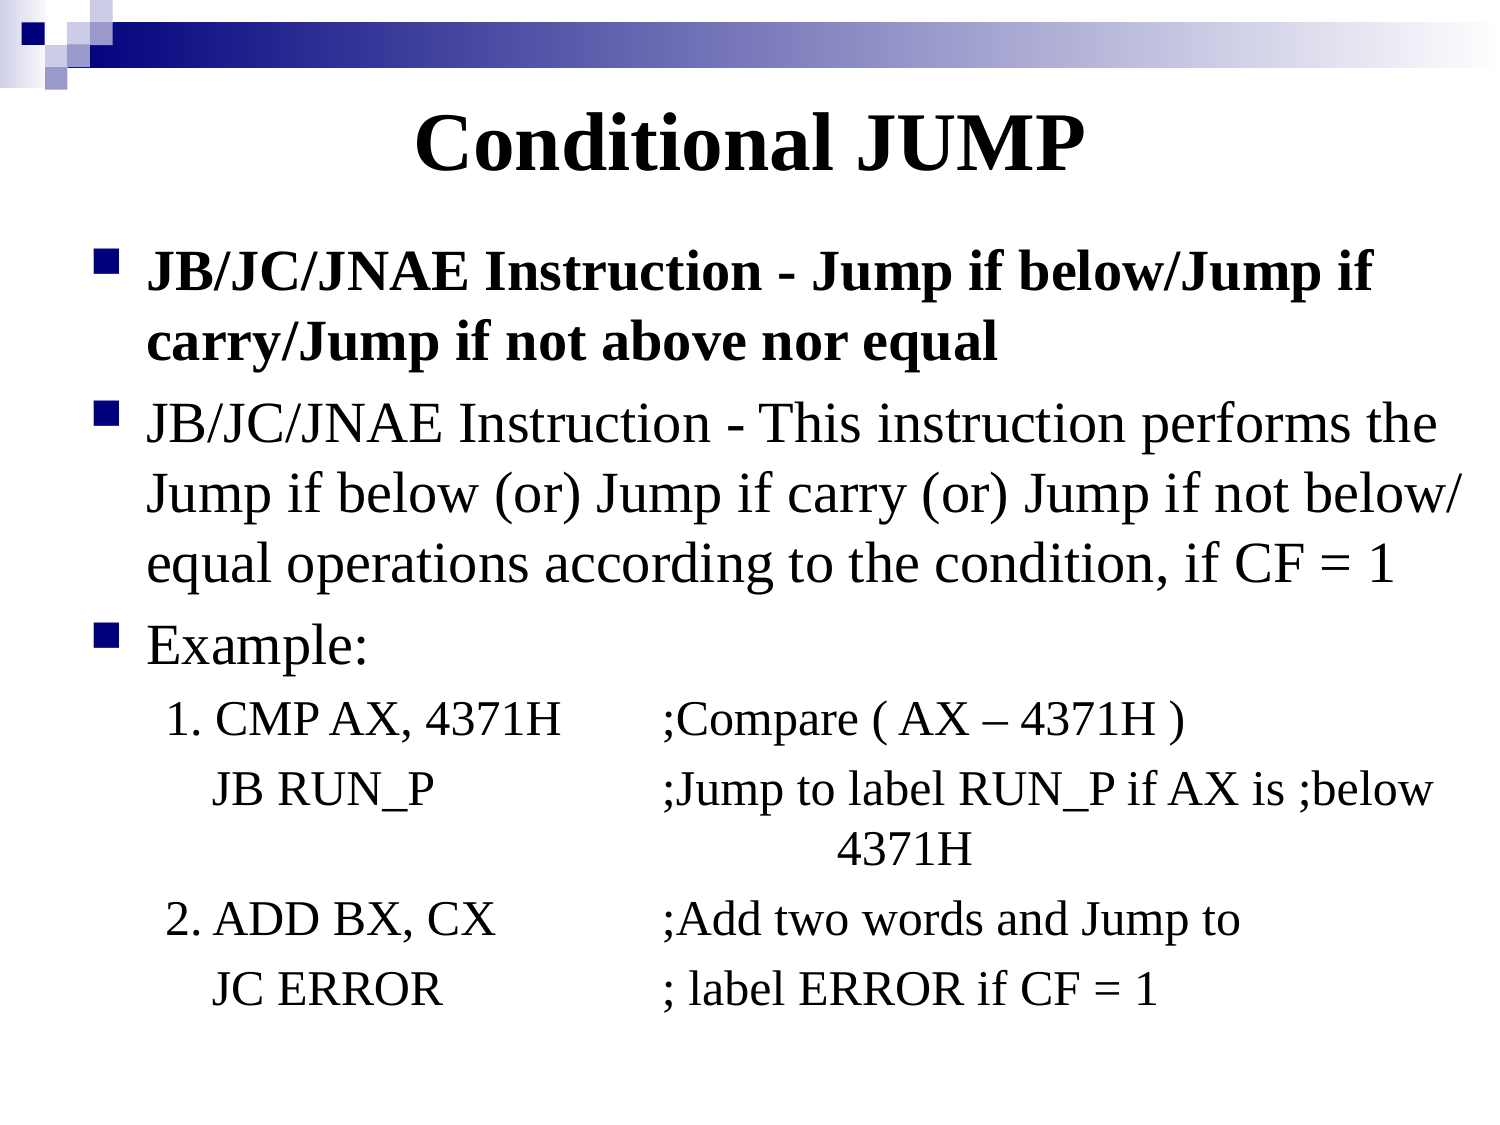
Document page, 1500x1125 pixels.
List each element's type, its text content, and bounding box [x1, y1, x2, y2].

list JB/JC/JNAE Instruction - Jump if below/Jump if carry/Jump if not above nor equal JB/JC/JNAE Instruction - This instruction performs the Jump if below (or) Jump if carry (or) Jump if not below/ equal operations according to the condition, if CF = 1 Example: 1. CMP AX, 4371H ;Compare ( AX – 4371H ) JB RUN_P ;Jump to label RUN_P if AX is ;below 4371H 2. ADD BX, CX ;Add two words and Jump to JC ERROR ; label ERROR if CF = 1 [74, 224, 1500, 863]
text_box Conditional JUMP [74, 75, 1425, 200]
